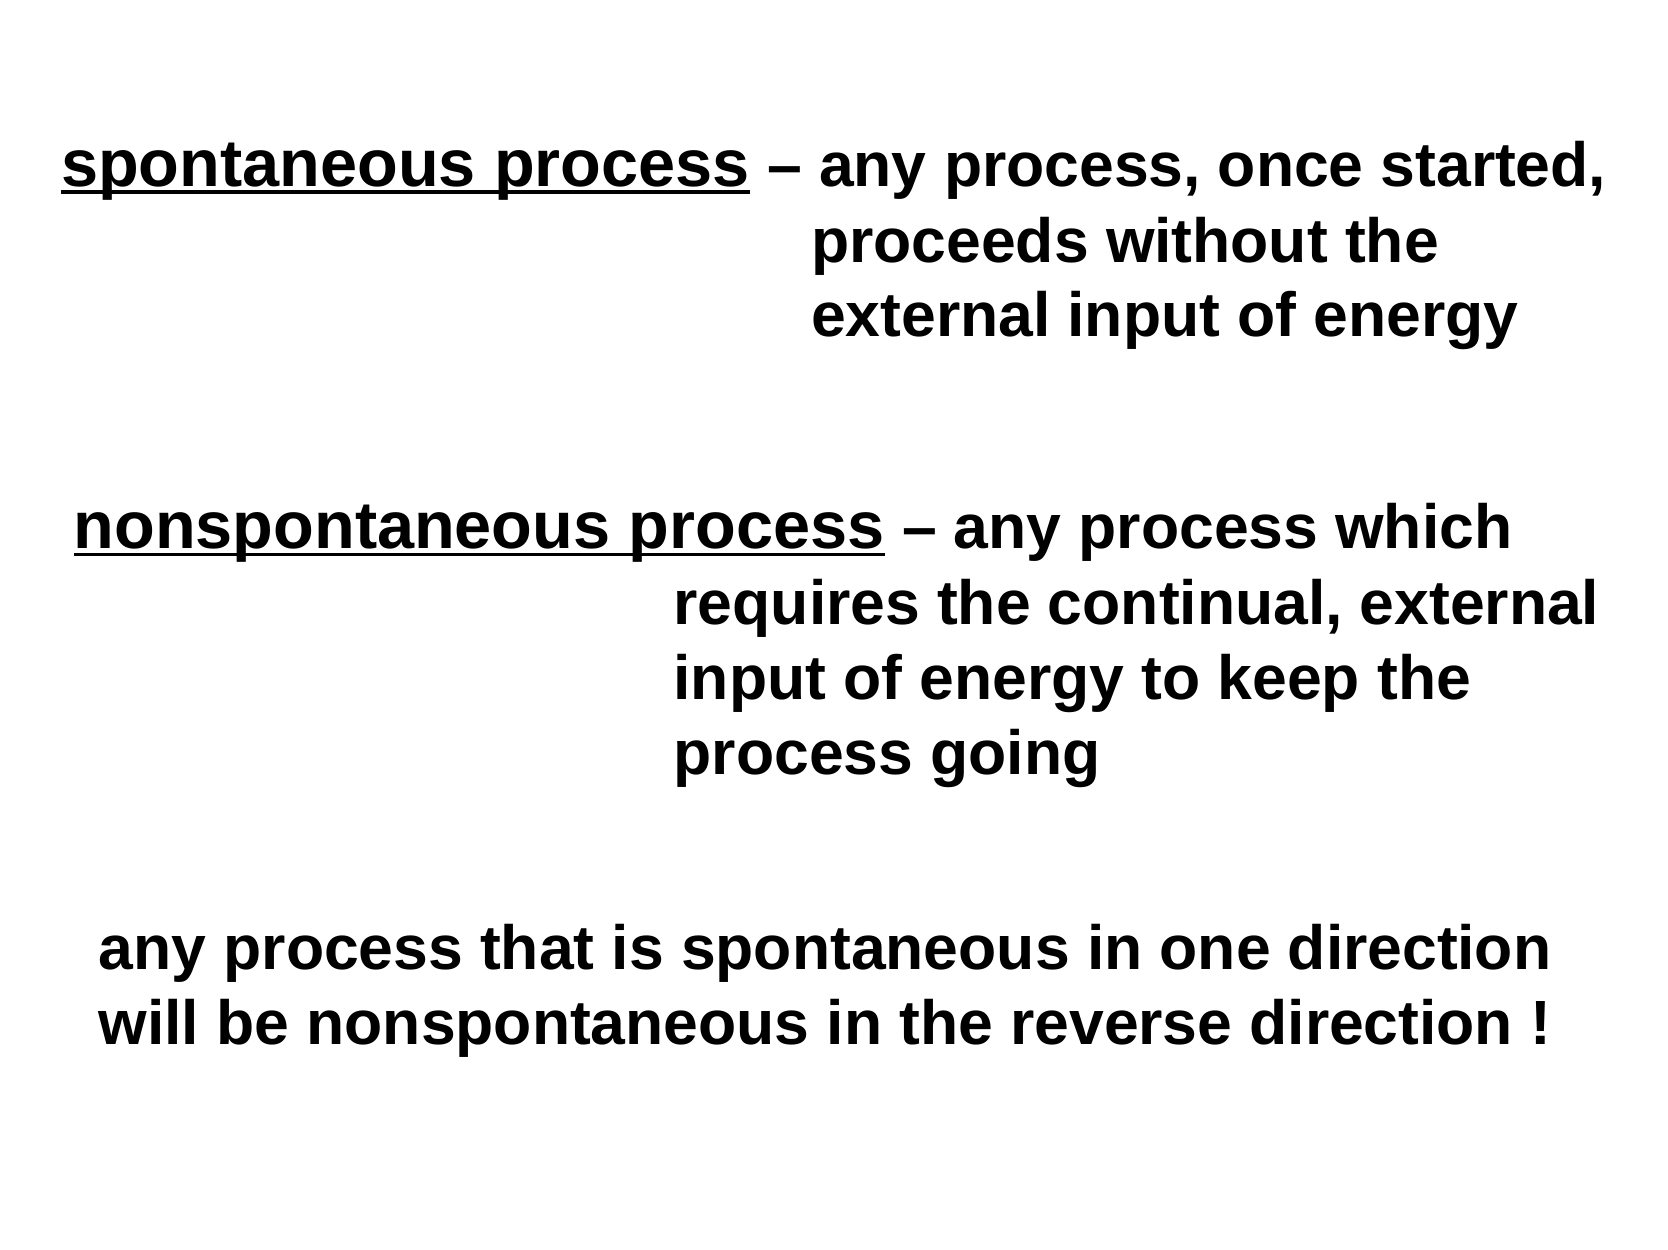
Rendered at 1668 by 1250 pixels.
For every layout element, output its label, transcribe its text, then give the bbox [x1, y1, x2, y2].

text_box nonspontaneous process – any process which requires the continual, external input of energy to keep the process going [59, 474, 1622, 795]
text_box any process that is spontaneous in one direction will be nonspontaneous in the reverse direction ! [84, 899, 1572, 1065]
text_box spontaneous process – any process, once started, proceeds without the external input of energy [46, 112, 1643, 357]
